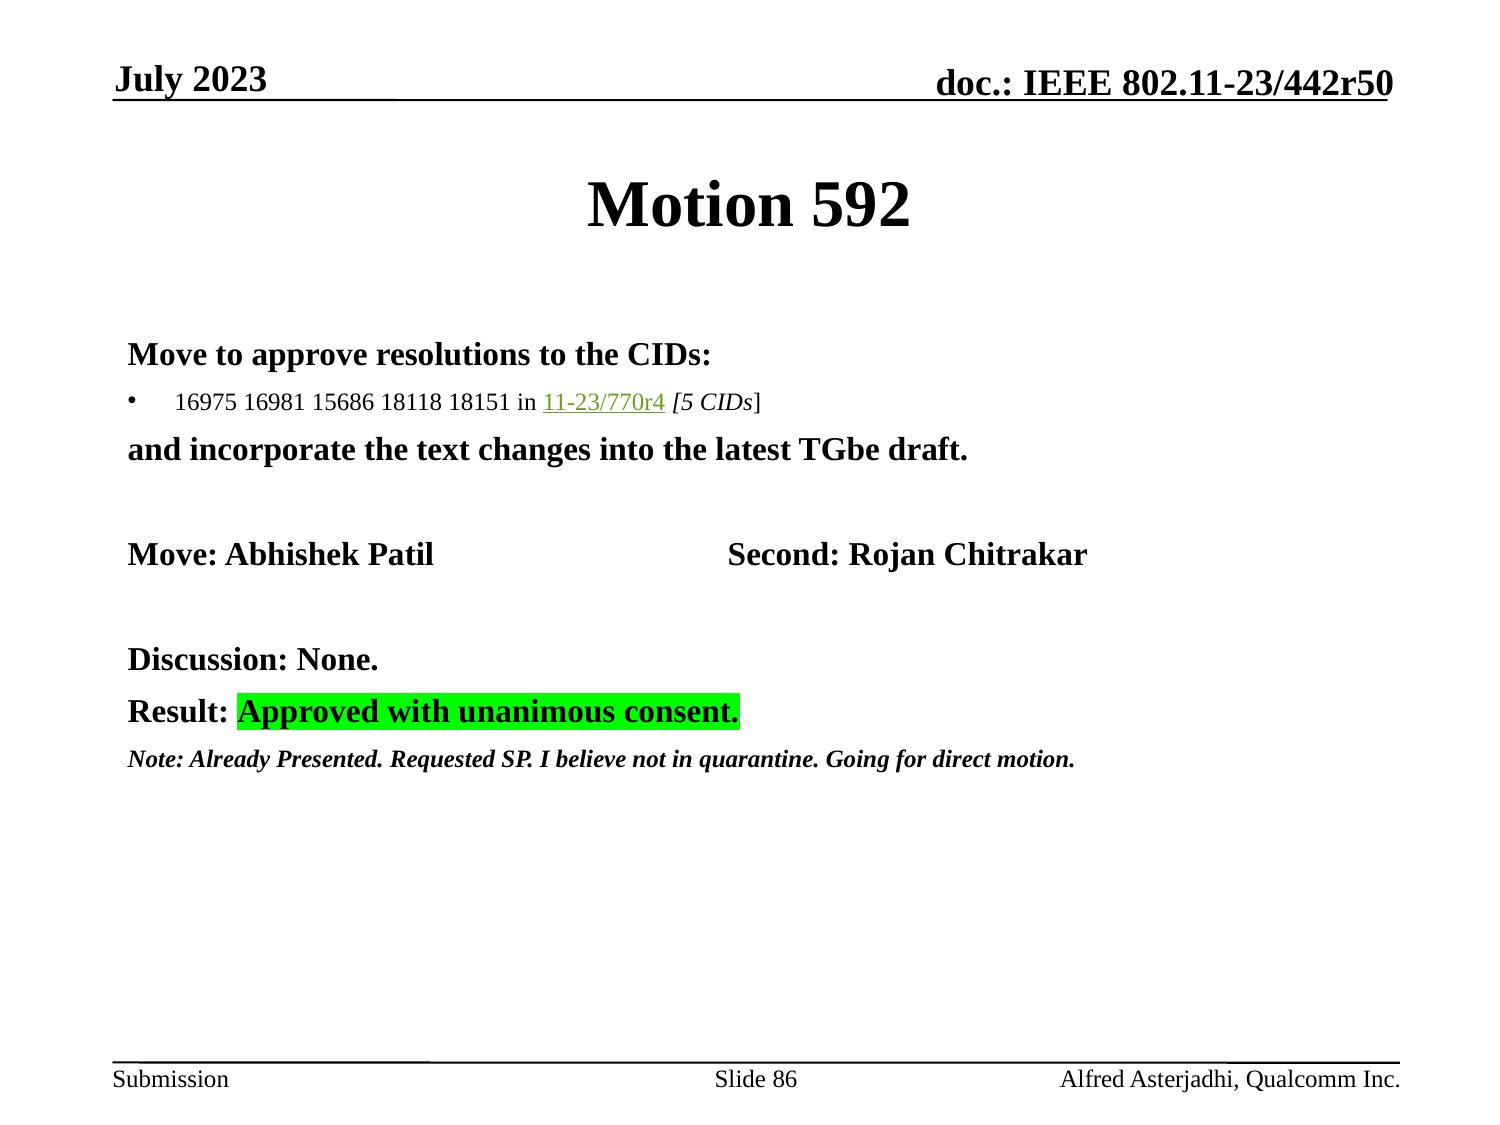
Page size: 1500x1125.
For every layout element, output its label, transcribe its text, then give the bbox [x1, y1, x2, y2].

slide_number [114, 54, 423, 100]
slide_number Slide 86 [712, 1061, 800, 1123]
footer Alfred Asterjadhi, Qualcomm Inc. [878, 1061, 1402, 1093]
list Move to approve resolutions to the CIDs: 16975 16981 15686 18118 18151 in 11-23/770r4 [5 CIDs] and incorporate the text changes into the latest TGbe draft. Move: Abhishek Patil Second: Rojan Chitrakar Discussion: None. Result: Approved with unanimous consent. Note: Already Presented. Requested SP. I believe not in quarantine. Going for direct motion. [112, 324, 1388, 1063]
title Motion 592 [112, 112, 1388, 288]
